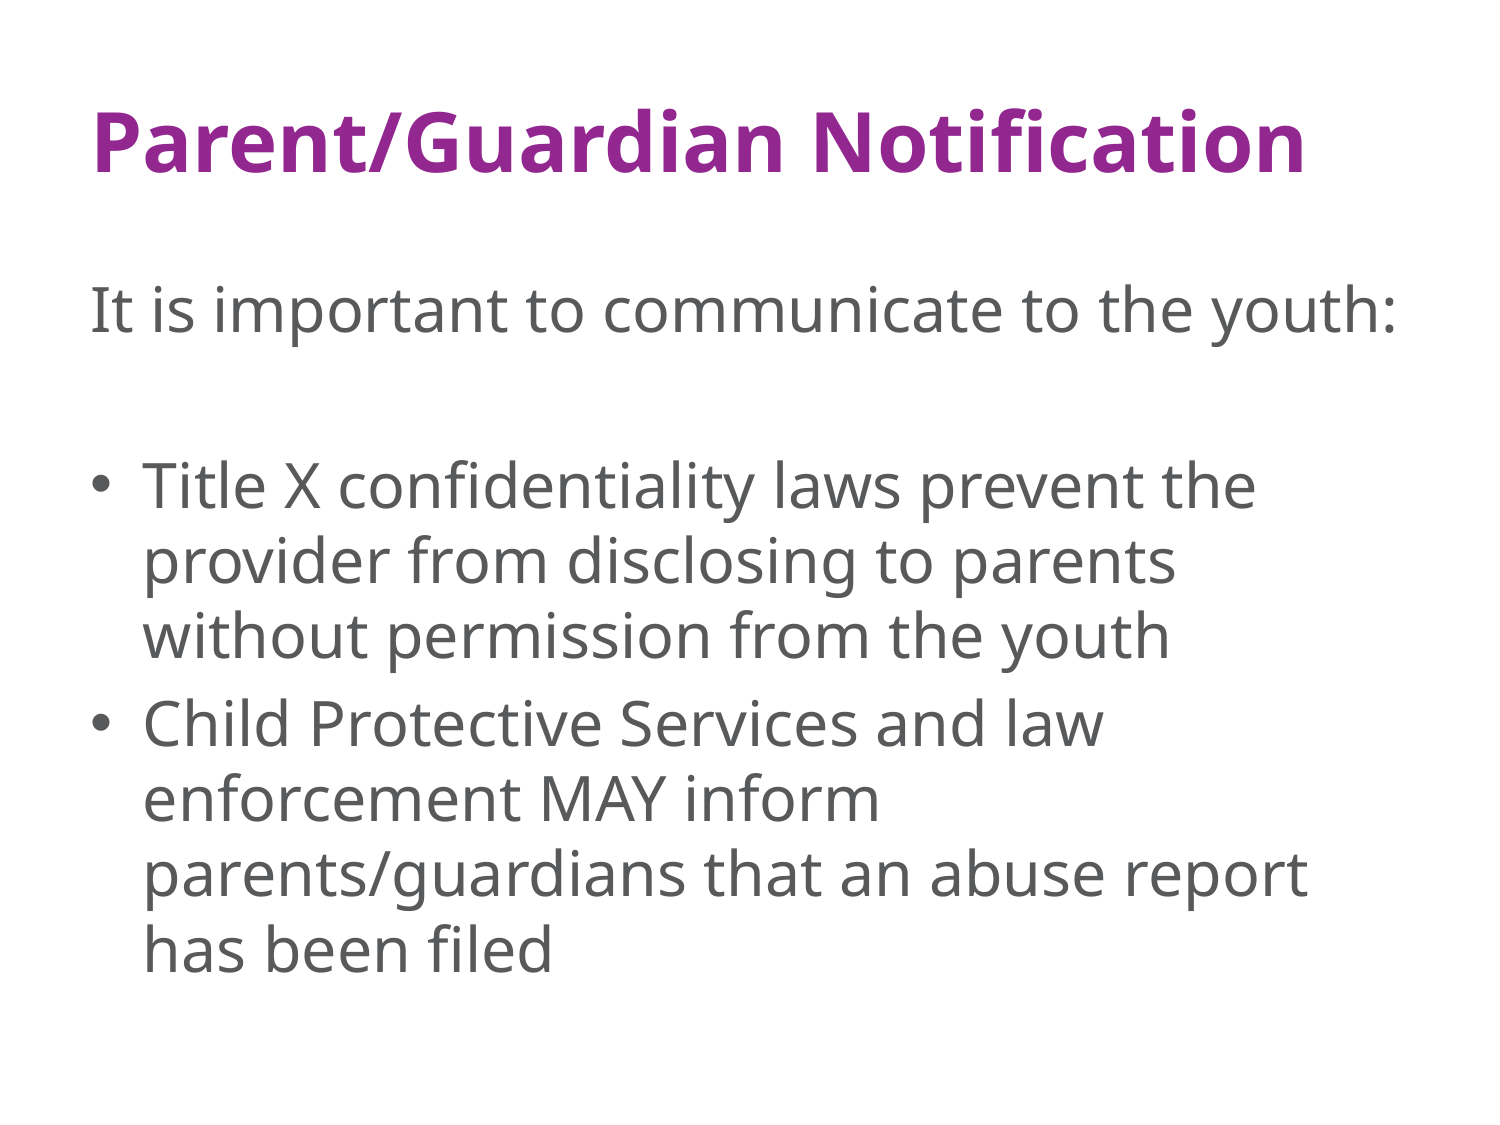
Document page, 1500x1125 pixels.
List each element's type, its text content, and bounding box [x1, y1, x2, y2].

title Parent/Guardian Notification [75, 45, 1425, 233]
list It is important to communicate to the youth: Title X confidentiality laws prevent the provider from disclosing to parents without permission from the youth Child Protective Services and law enforcement MAY inform parents/guardians that an abuse report has been filed [75, 262, 1425, 1005]
